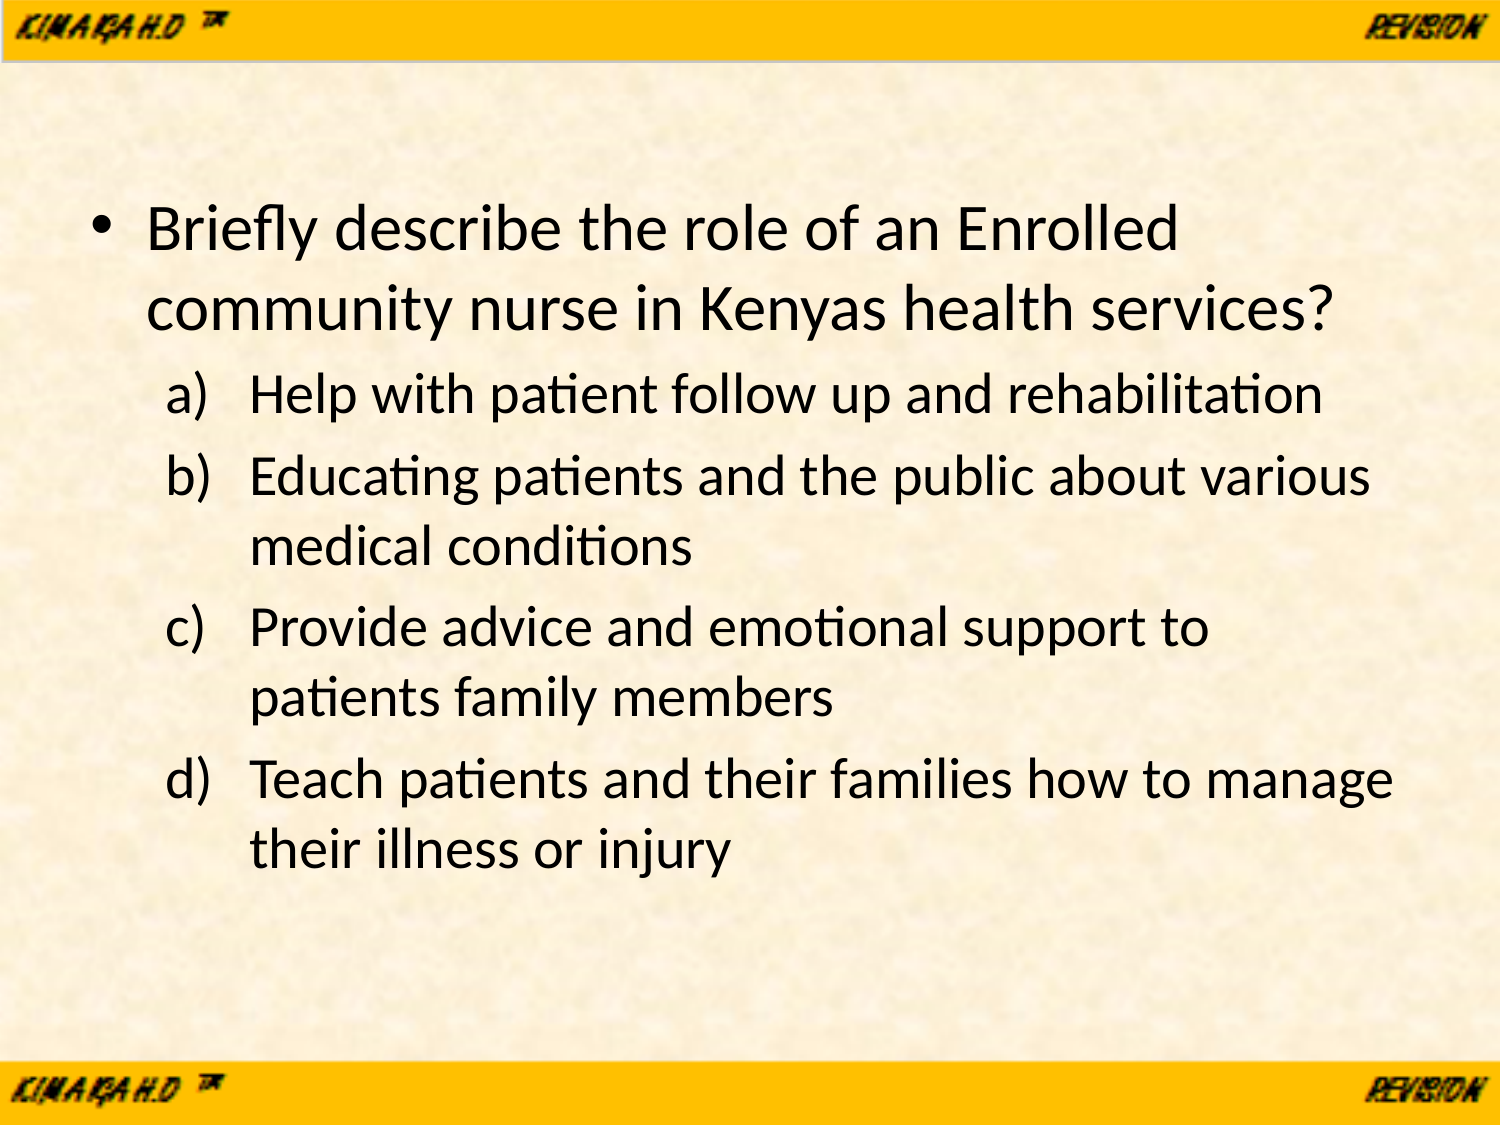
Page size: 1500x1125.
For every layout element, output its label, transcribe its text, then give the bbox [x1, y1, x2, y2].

picture [0, 0, 1500, 1125]
list Briefly describe the role of an Enrolled community nurse in Kenyas health services? Help with patient follow up and rehabilitation Educating patients and the public about various medical conditions Provide advice and emotional support to patients family members Teach patients and their families how to manage their illness or injury [75, 176, 1425, 1005]
